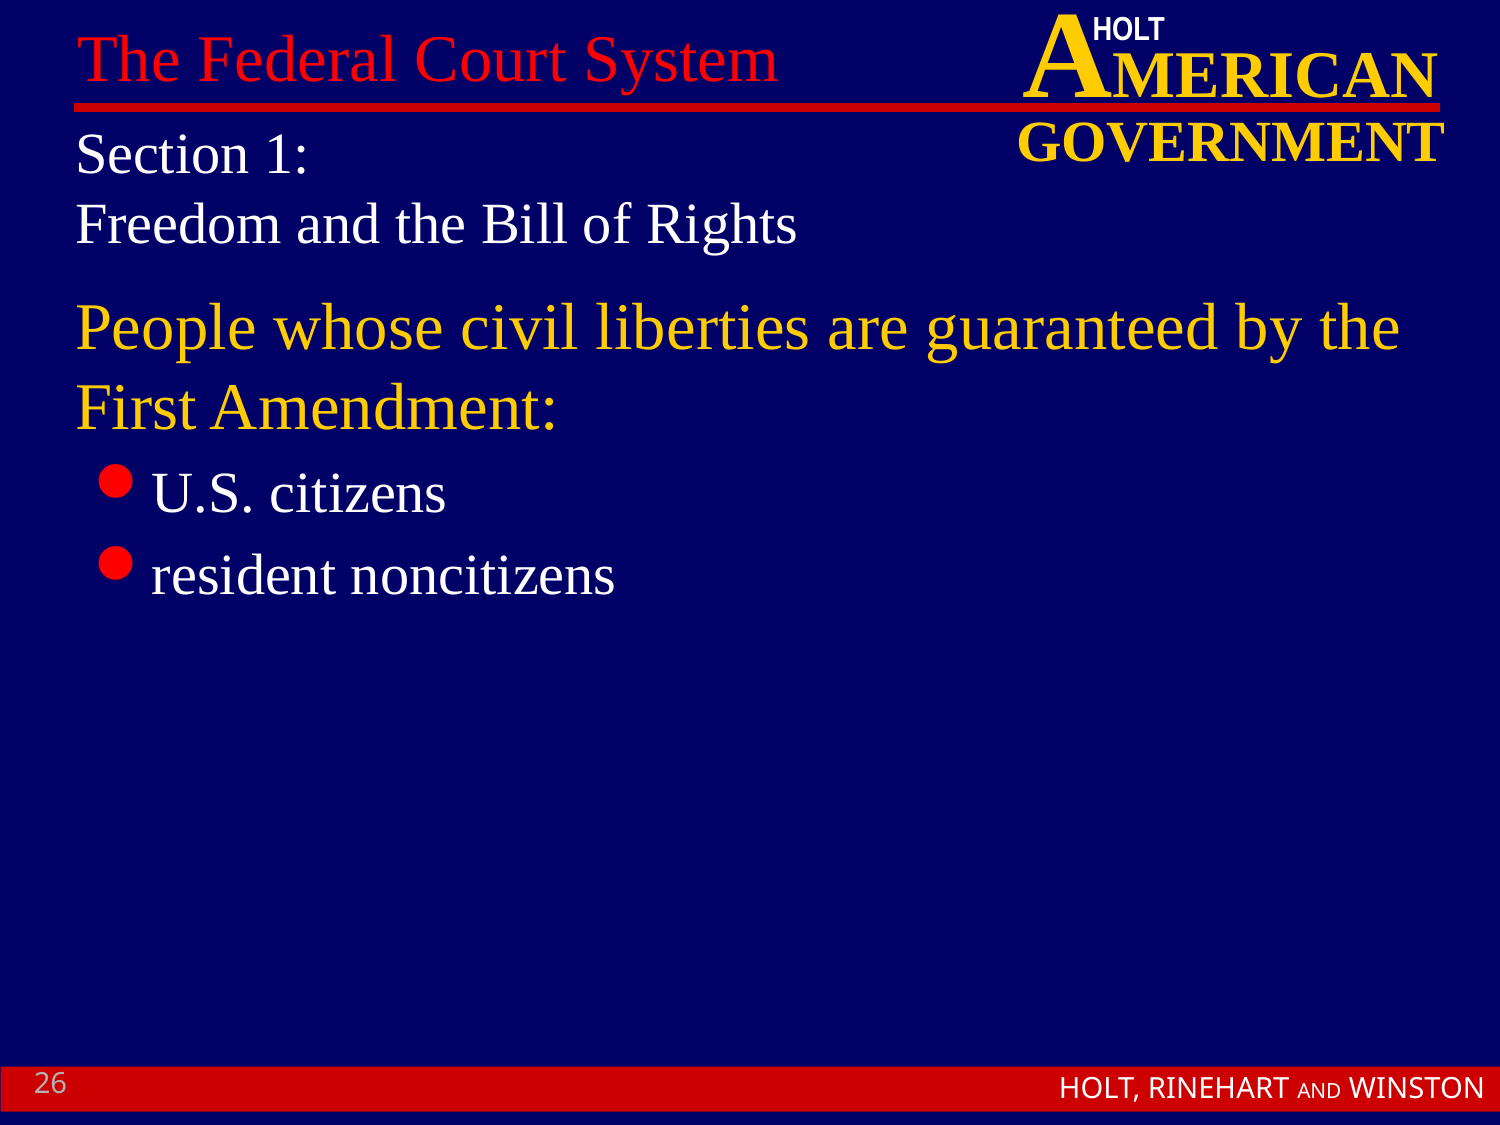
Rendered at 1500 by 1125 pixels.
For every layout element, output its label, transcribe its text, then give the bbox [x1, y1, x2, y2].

list People whose civil liberties are guaranteed by the First Amendment: U.S. citizens resident noncitizens [75, 275, 1425, 1038]
title Section 1: Freedom and the Bill of Rights [75, 112, 1425, 263]
slide_number 26 [18, 1066, 332, 1112]
